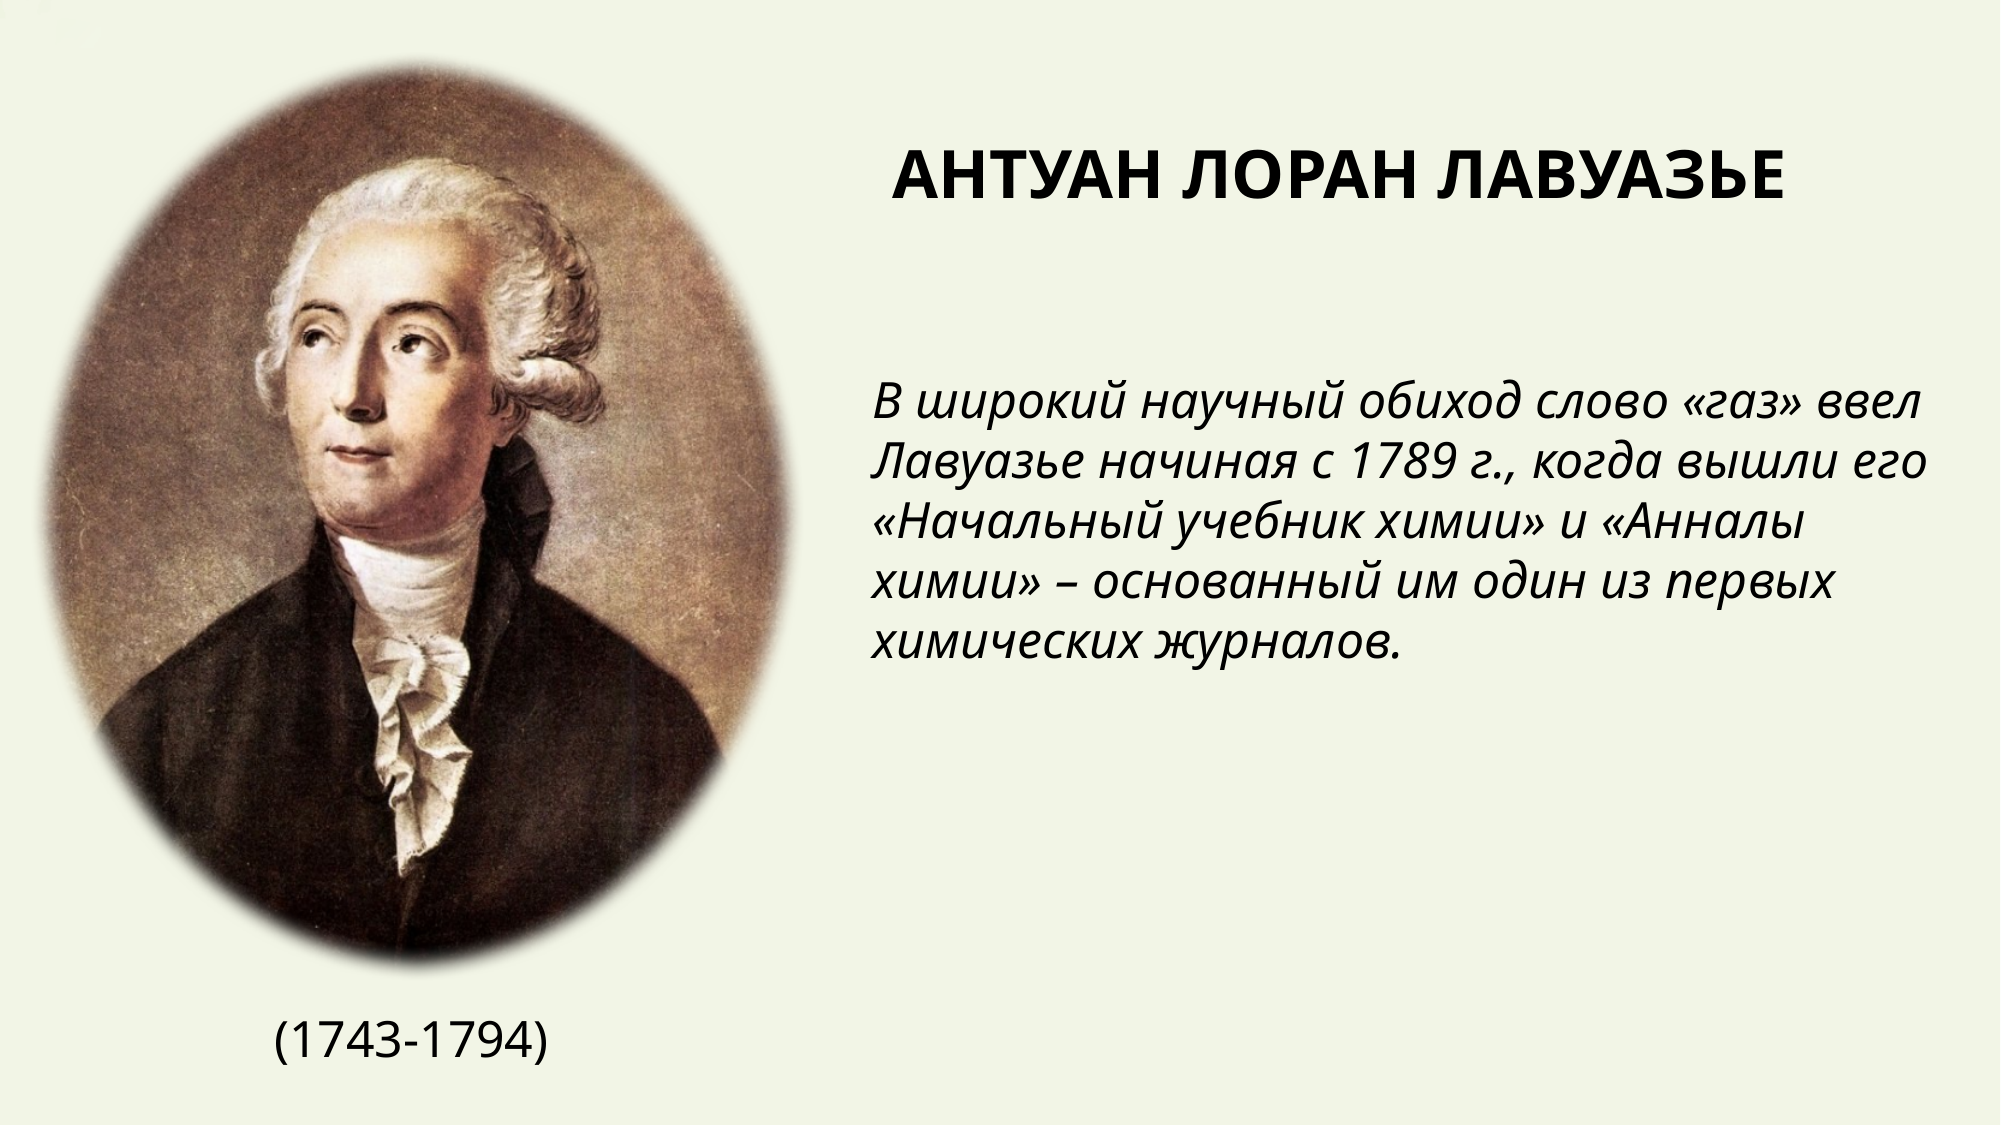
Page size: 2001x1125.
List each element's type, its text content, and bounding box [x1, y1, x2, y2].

text_box В широкий научный обиход слово «газ» ввел Лавуазье начиная с 1789 г., когда вышли его «Начальный учебник химии» и «Анналы химии» – основанный им один из первых химических журналов. [857, 360, 1960, 676]
text_box АНТУАН ЛОРАН ЛАВУАЗЬЕ [878, 124, 1882, 219]
picture [0, 0, 2001, 1125]
text_box (1743-1794) [259, 1000, 621, 1075]
